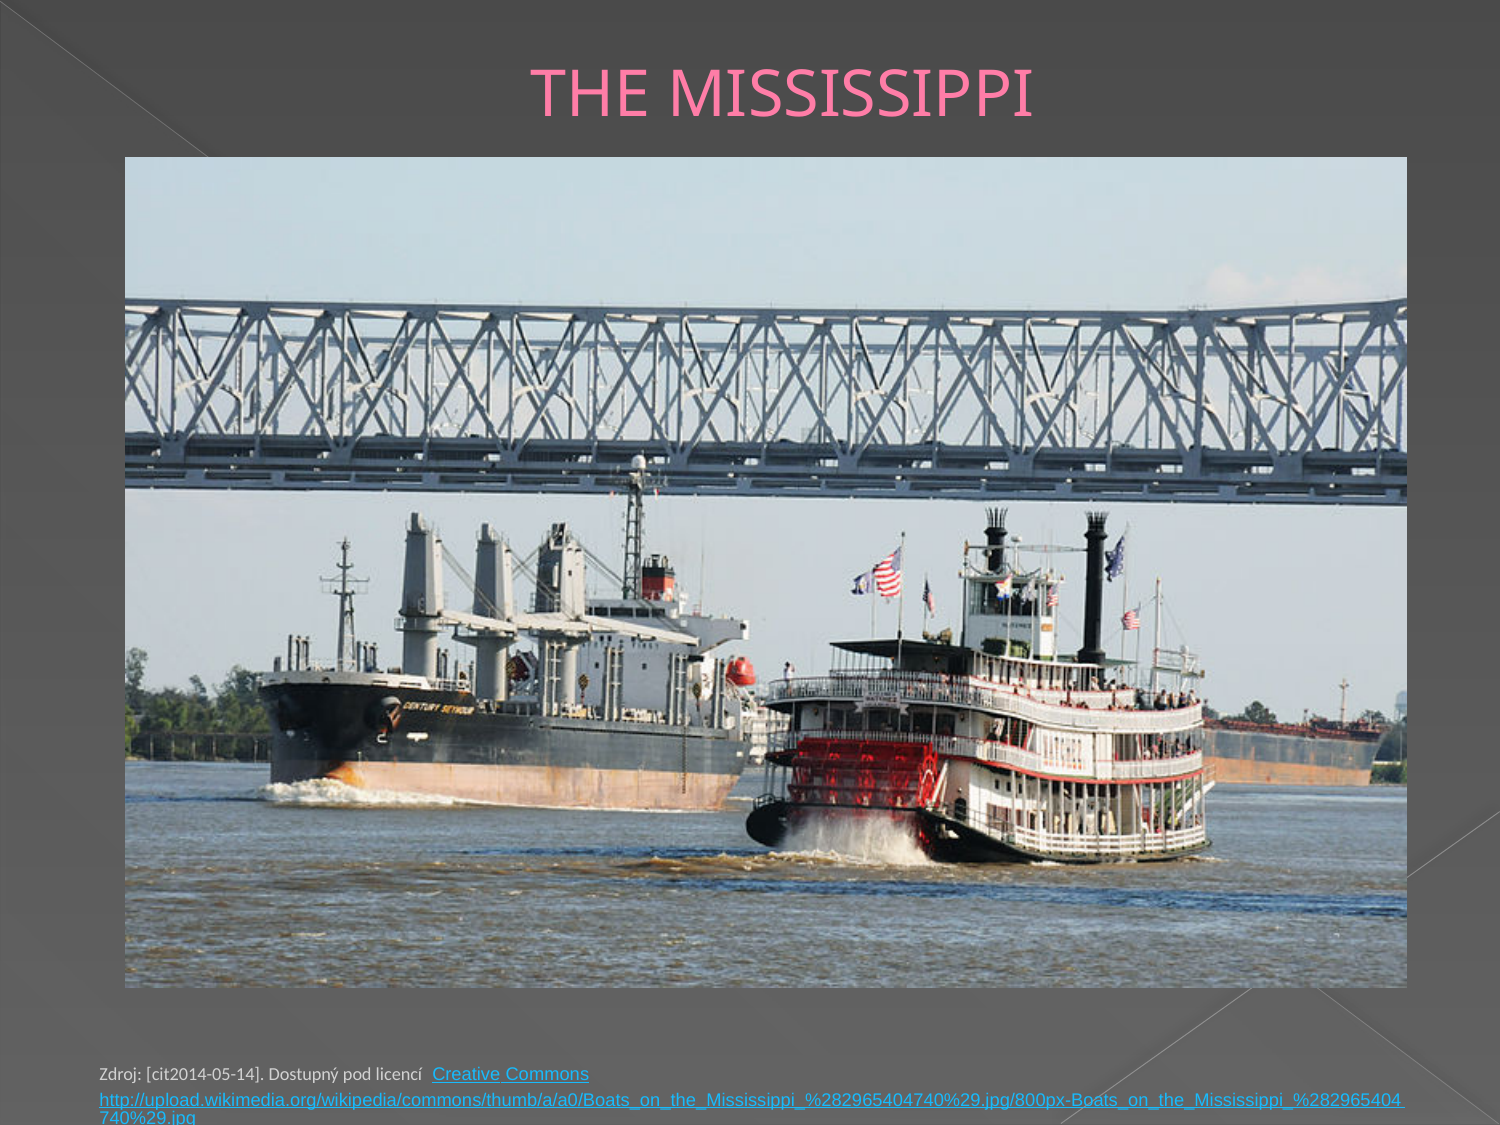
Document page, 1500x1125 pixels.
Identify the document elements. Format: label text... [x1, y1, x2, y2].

picture [124, 157, 1407, 988]
title THE MISSISSIPPI [75, 43, 1425, 138]
list Zdroj: [cit2014-05-14]. Dostupný pod licencí Creative Commons http://upload.wikimedia.org/wikipedia/commons/thumb/a/a0/Boats_on_the_Mississippi_%282965404740%29.jpg/800px-Boats_on_the_Mississippi_%282965404740%29.jpg [75, 160, 1425, 1125]
